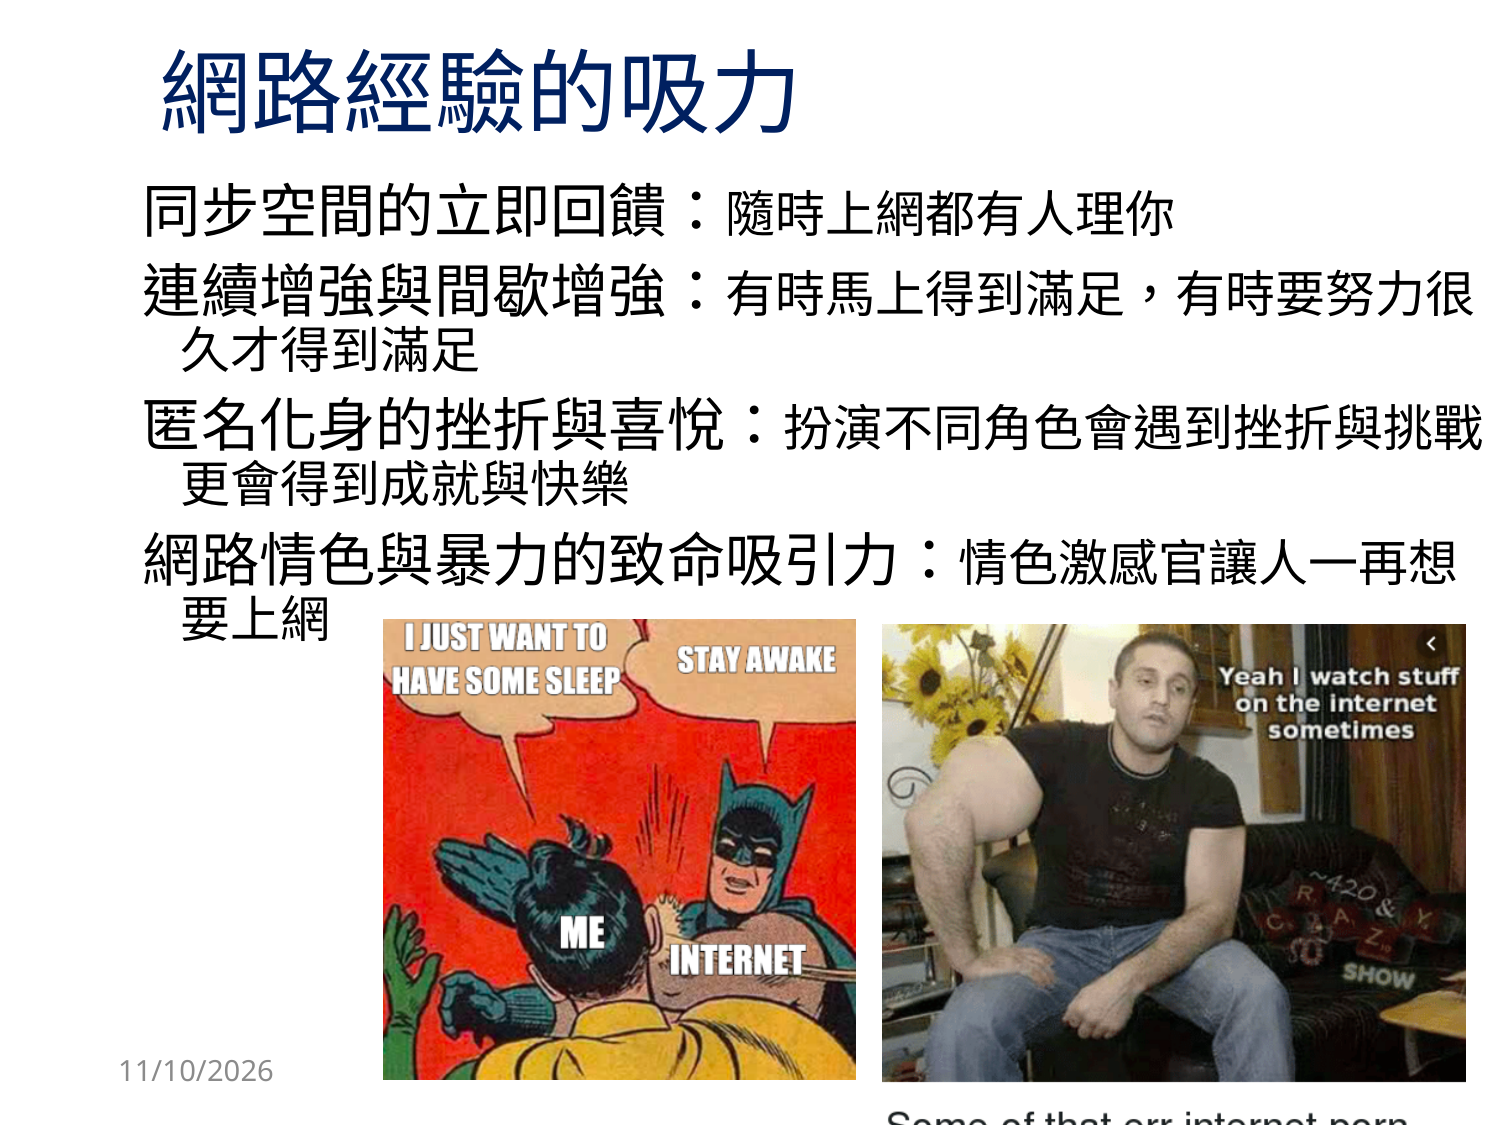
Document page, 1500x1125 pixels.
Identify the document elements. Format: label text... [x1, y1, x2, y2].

picture [383, 619, 856, 1080]
picture [882, 624, 1466, 1125]
title 網路經驗的吸力 [0, 0, 1350, 192]
list 同步空間的立即回饋：隨時上網都有人理你 連續增強與間歇增強：有時馬上得到滿足，有時要努力很久才得到滿足 匿名化身的挫折與喜悅：扮演不同角色會遇到挫折與挑戰，更會得到成就與快樂 網路情色與暴力的致命吸引力：情色激感官讓人一再想要上網 [127, 174, 1500, 911]
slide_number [103, 1042, 441, 1103]
